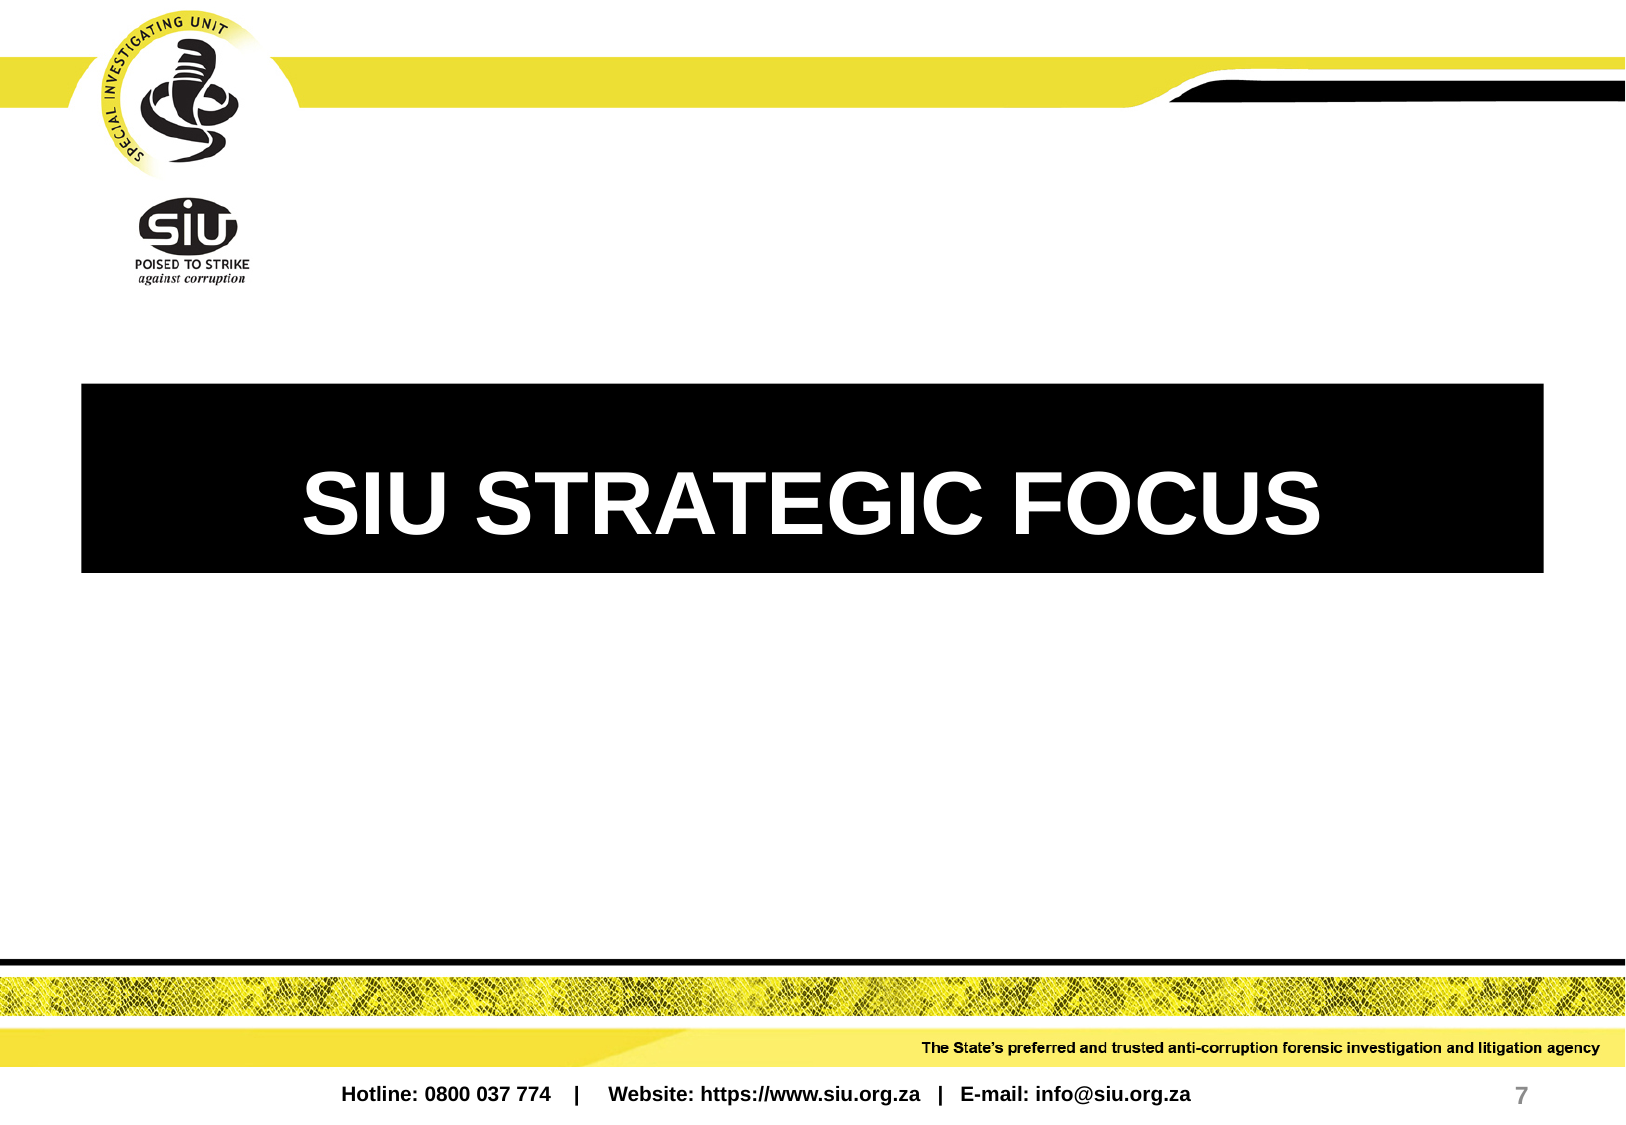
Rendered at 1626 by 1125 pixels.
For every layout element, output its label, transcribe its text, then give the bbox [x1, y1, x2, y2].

list SIU STRATEGIC FOCUS [81, 383, 1544, 573]
picture [0, 0, 1626, 1125]
text_box Hotline: 0800 037 774 | Website: https://www.siu.org.za | E-mail: info@siu.org.za [326, 1072, 1232, 1113]
slide_number 7 [1441, 1064, 1544, 1125]
